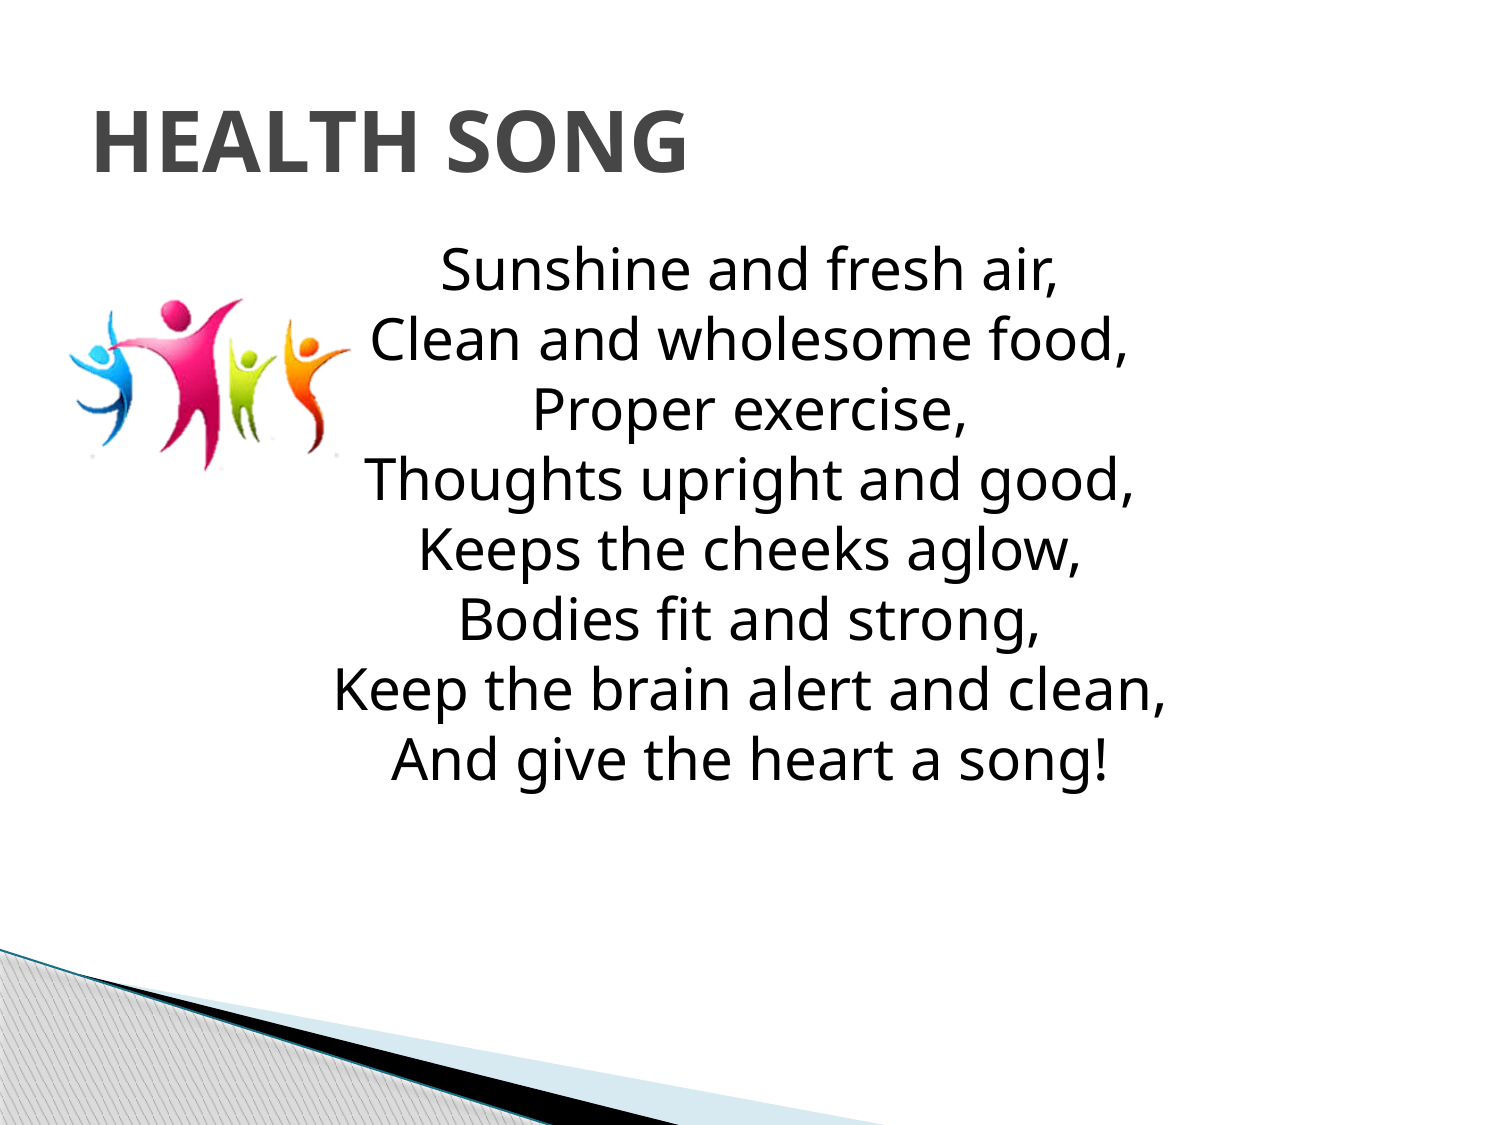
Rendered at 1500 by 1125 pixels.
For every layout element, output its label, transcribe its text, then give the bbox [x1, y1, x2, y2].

picture [37, 274, 391, 499]
title HEALTH SONG [75, 45, 1425, 224]
list Sunshine and fresh air, Clean and wholesome food, Proper exercise, Thoughts upright and good, Keeps the cheeks aglow, Bodies fit and strong, Keep the brain alert and clean, And give the heart a song! [75, 224, 1425, 875]
